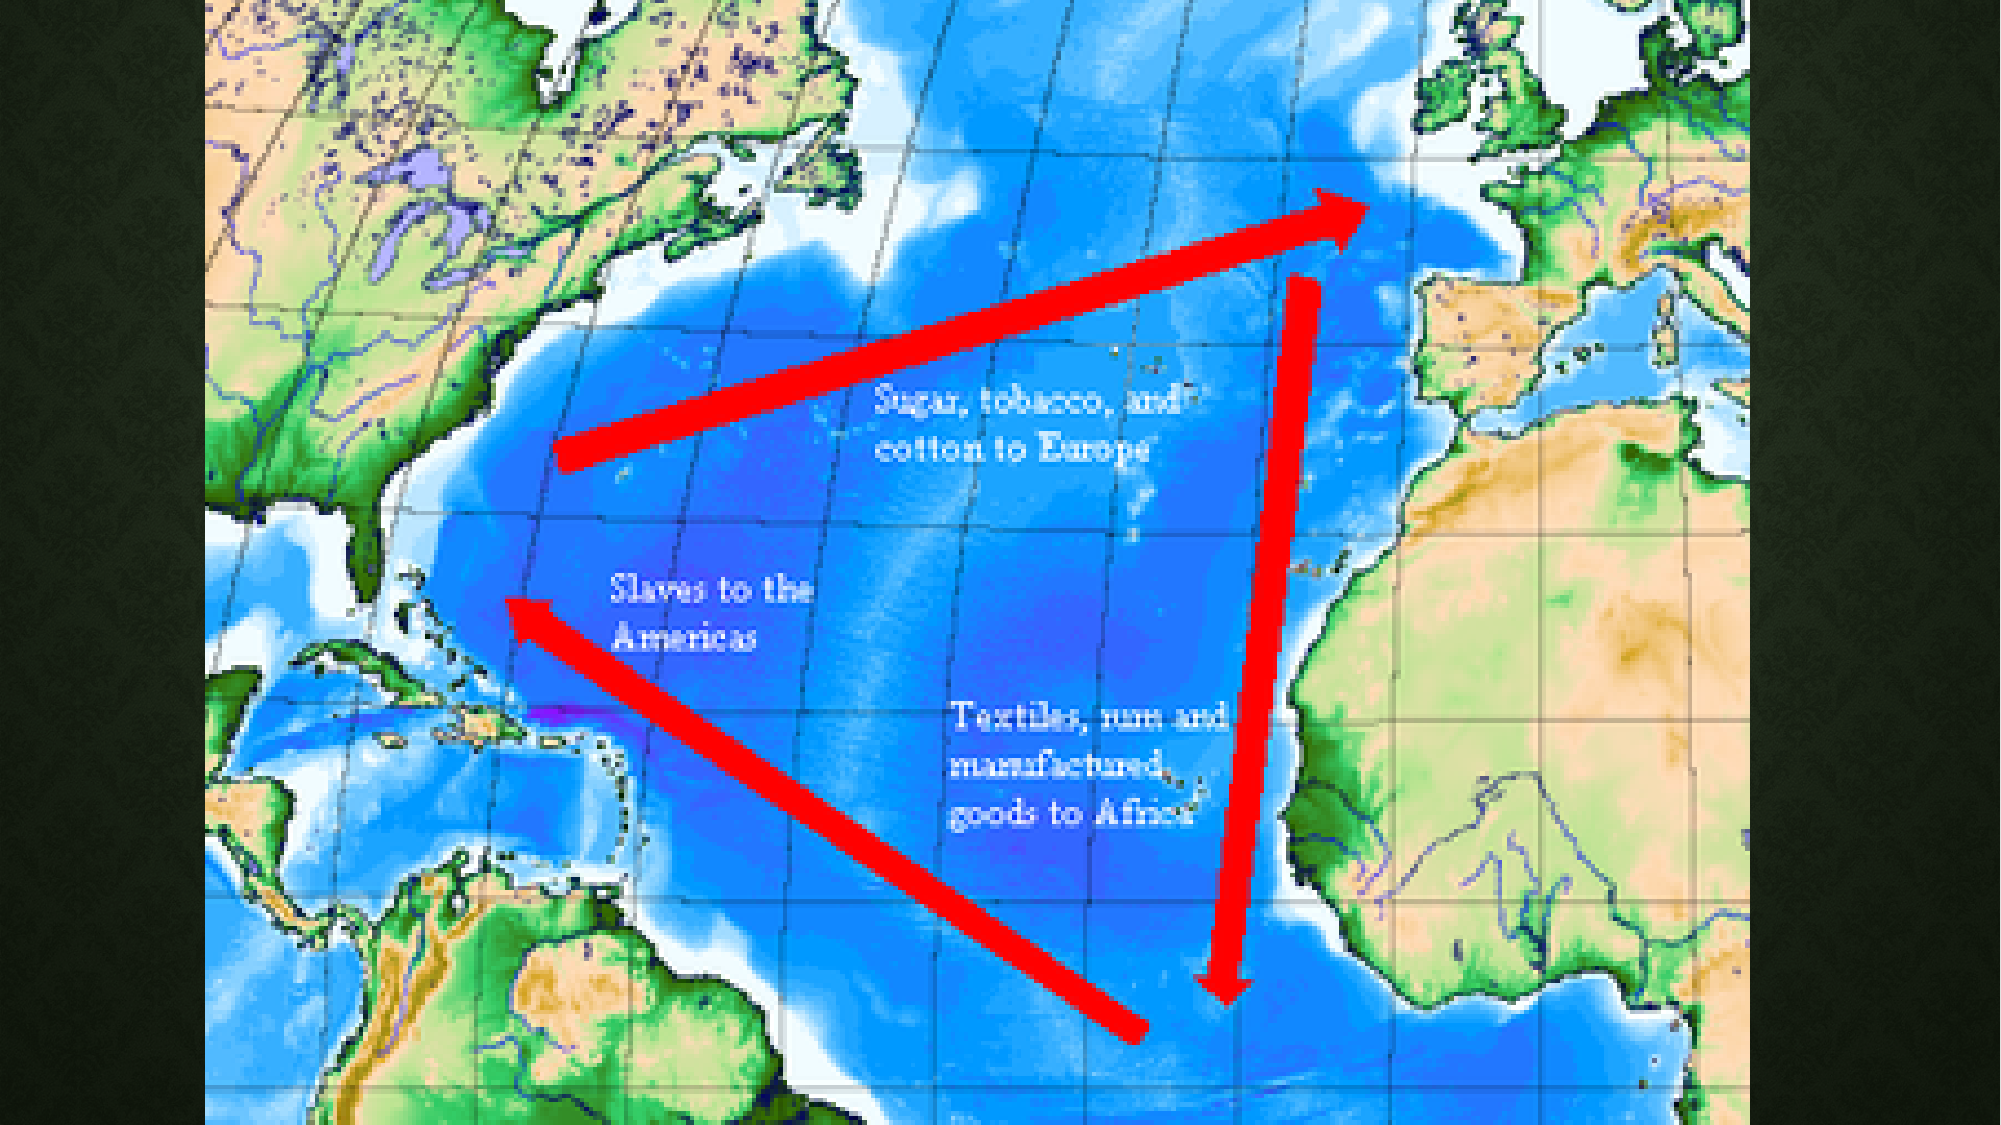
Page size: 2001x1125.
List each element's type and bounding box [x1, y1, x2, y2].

picture [204, 0, 1751, 1125]
